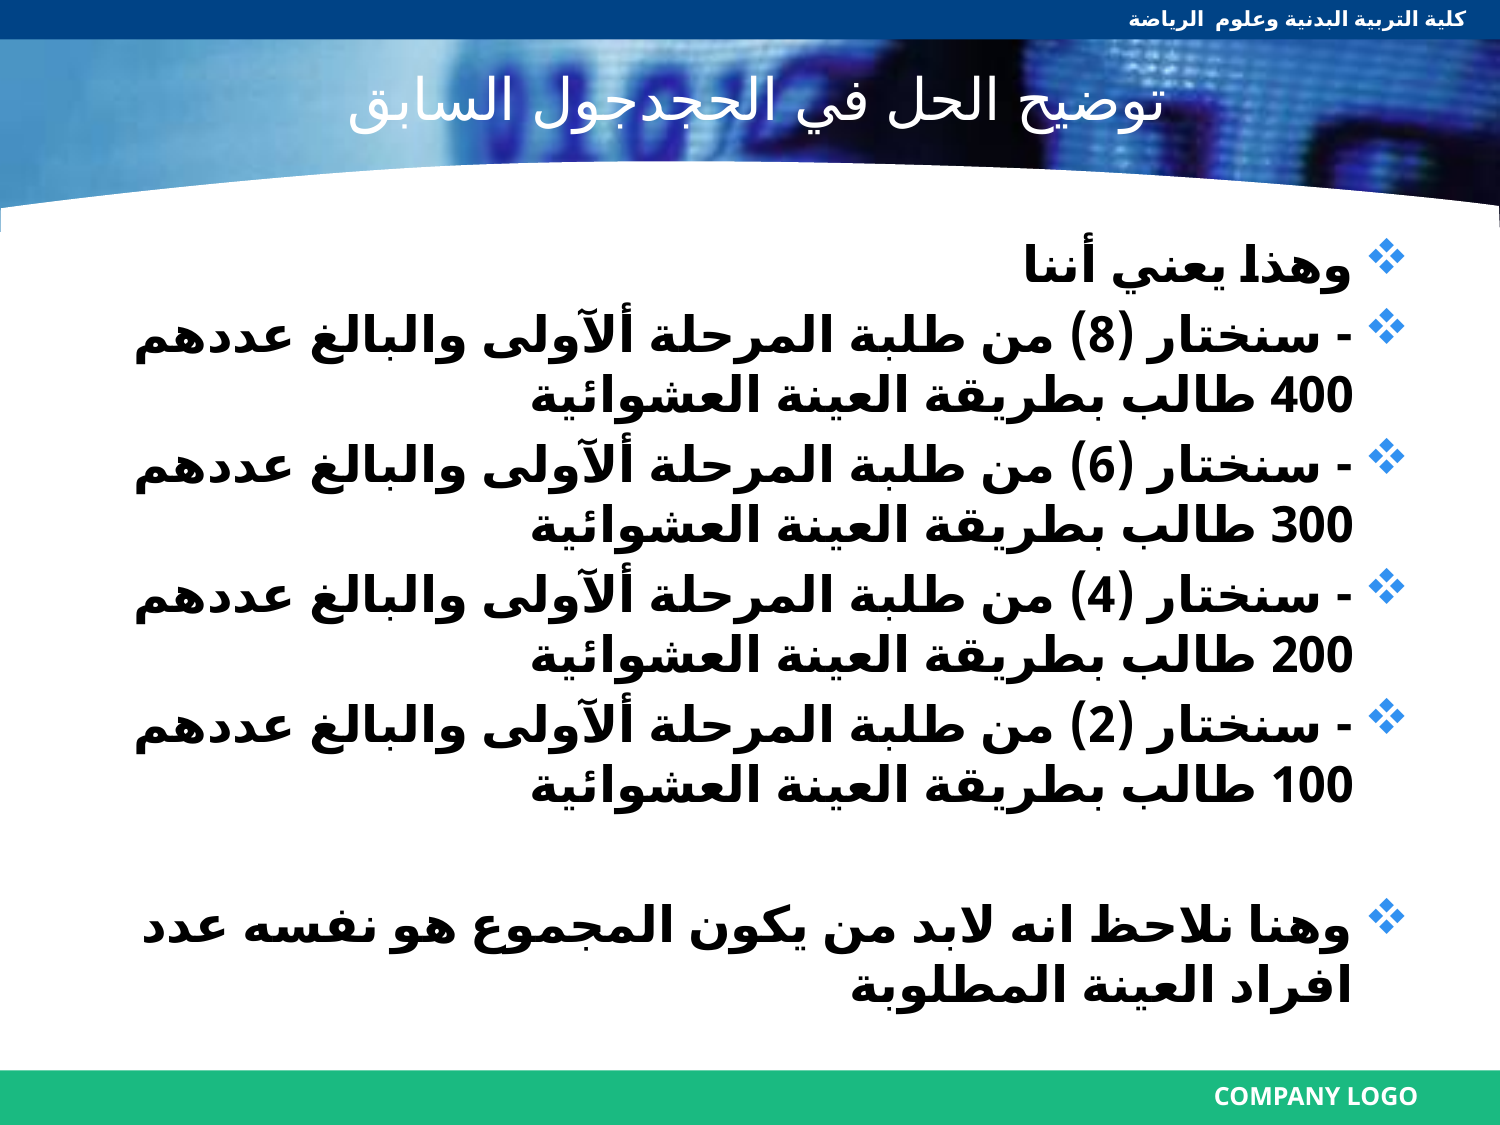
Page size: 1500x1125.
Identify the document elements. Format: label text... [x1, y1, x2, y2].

title توضيح الحل في الحجدجول السابق [74, 49, 1426, 146]
list وهذا يعني أننا - سنختار (8) من طلبة المرحلة ألآولى والبالغ عددهم 400 طالب بطريقة العينة العشوائية - سنختار (6) من طلبة المرحلة ألآولى والبالغ عددهم 300 طالب بطريقة العينة العشوائية - سنختار (4) من طلبة المرحلة ألآولى والبالغ عددهم 200 طالب بطريقة العينة العشوائية - سنختار (2) من طلبة المرحلة ألآولى والبالغ عددهم 100 طالب بطريقة العينة العشوائية وهنا نلاحظ انه لابد من يكون المجموع هو نفسه عدد افراد العينة المطلوبة [74, 224, 1426, 1038]
footer كلية التربية البدنية وعلوم الرياضة [1005, 0, 1482, 36]
picture [0, 40, 1500, 208]
